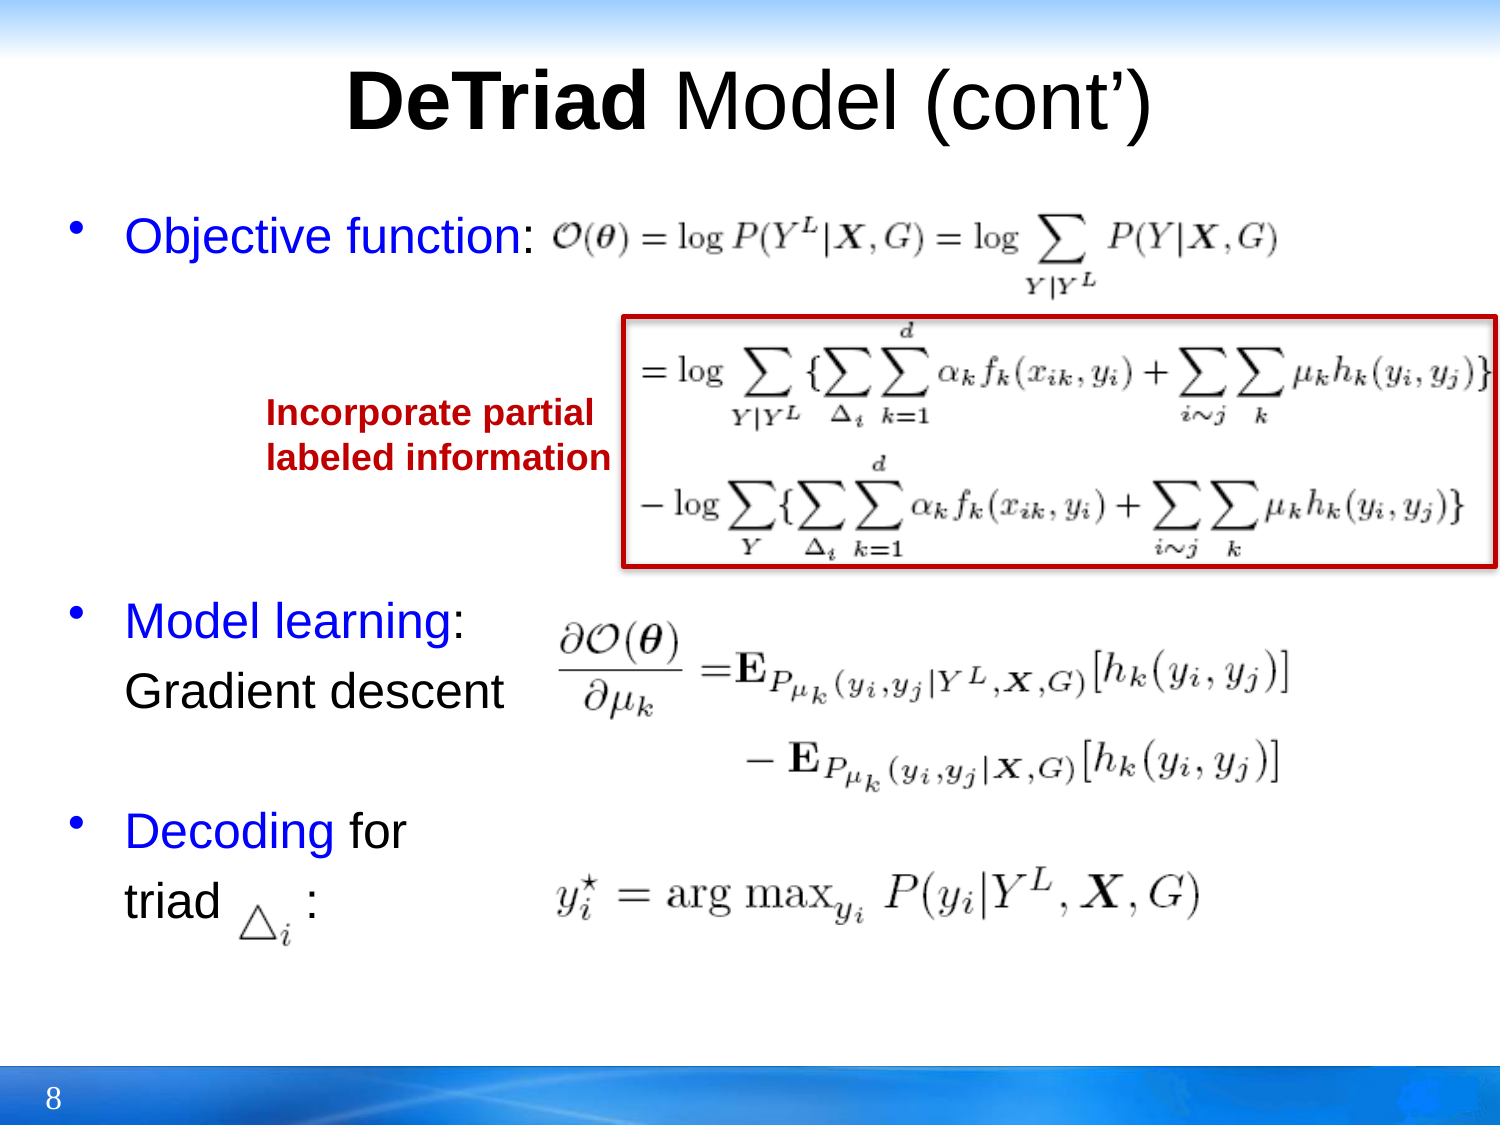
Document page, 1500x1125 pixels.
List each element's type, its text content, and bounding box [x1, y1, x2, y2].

text_box Incorporate partial labeled information [251, 380, 539, 485]
picture [548, 862, 1206, 926]
picture [0, 1066, 1500, 1125]
title DeTriad Model (cont’) [40, 30, 1460, 162]
picture [548, 612, 1298, 797]
list Objective function: Model learning: Gradient descent Decoding for triad : [52, 196, 1438, 1006]
picture [544, 193, 1500, 567]
picture [225, 895, 303, 959]
